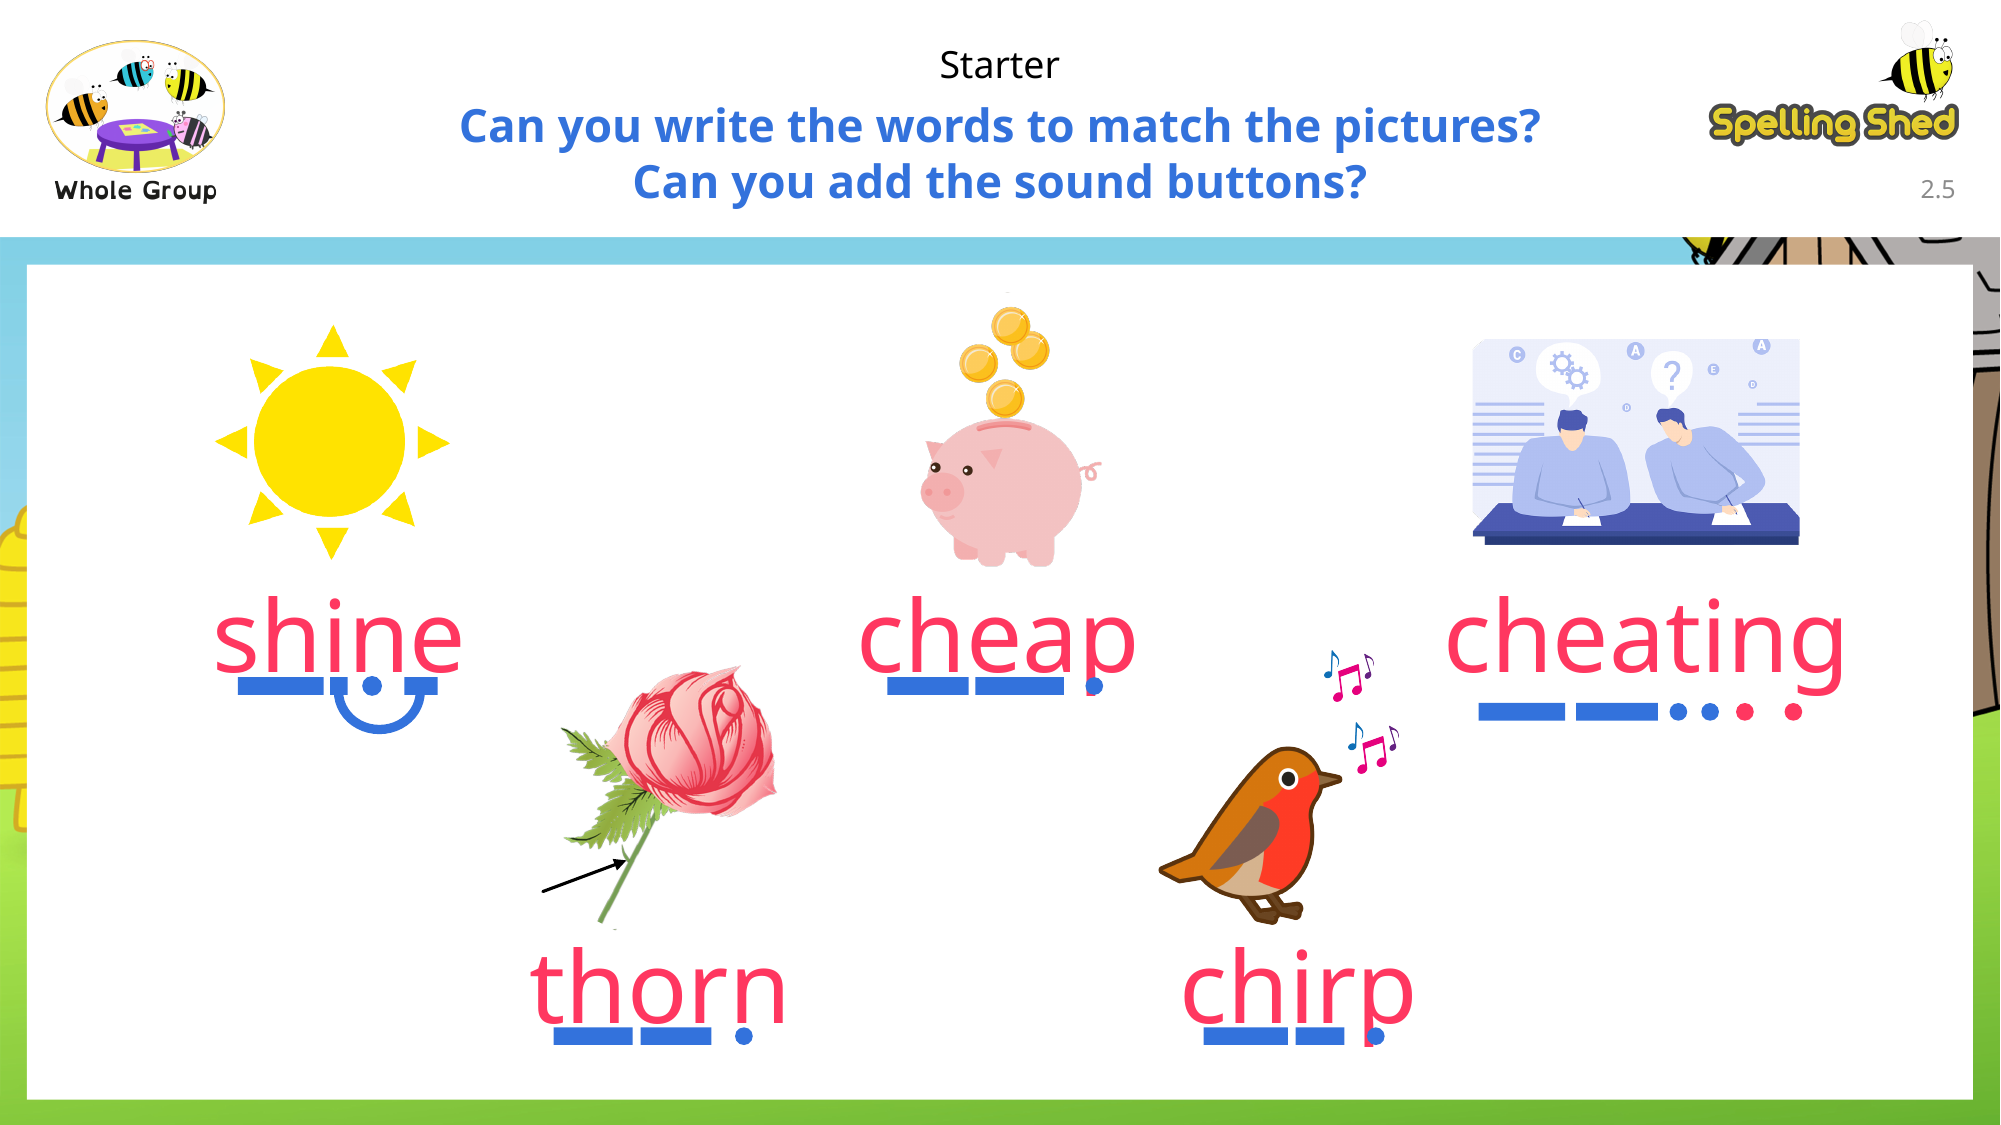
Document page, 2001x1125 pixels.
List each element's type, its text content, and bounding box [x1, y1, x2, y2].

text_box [1478, 702, 1803, 721]
text_box shine [205, 564, 214, 700]
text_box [887, 677, 1104, 695]
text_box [214, 292, 1800, 933]
list Can you write the words to match the pictures? Can you add the sound buttons? [362, 90, 1638, 214]
picture [1697, 8, 1973, 156]
text_box chirp [1172, 933, 1426, 1051]
text_box thorn [522, 933, 799, 1051]
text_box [553, 1027, 753, 1046]
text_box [1203, 1027, 1385, 1046]
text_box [237, 649, 438, 734]
list Starter [573, 38, 1427, 92]
picture [0, 238, 2000, 1125]
text_box cheating [1800, 564, 1858, 700]
slide_number 2.4 [1876, 160, 1971, 221]
picture [45, 40, 225, 216]
